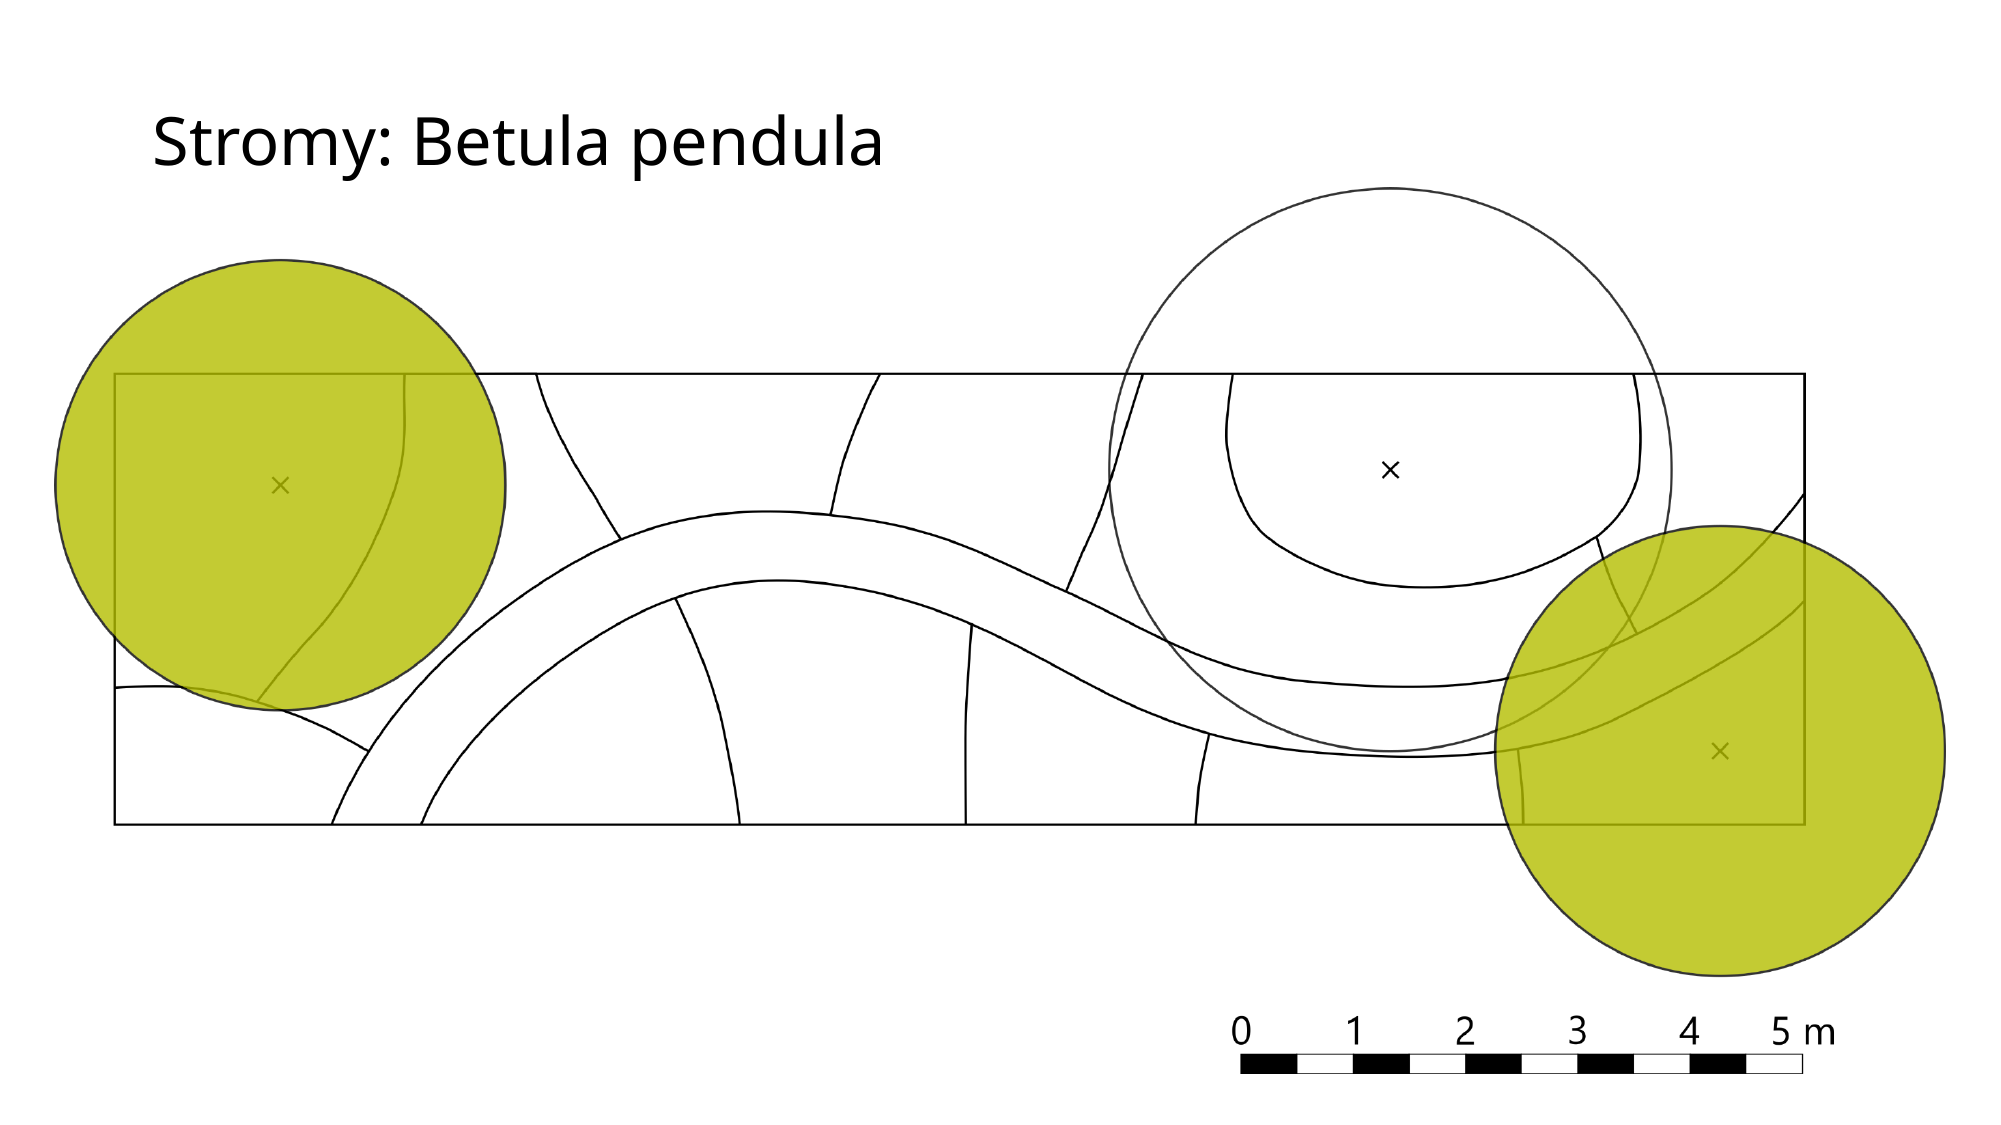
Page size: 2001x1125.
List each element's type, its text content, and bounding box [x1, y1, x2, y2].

title Stromy: Betula pendula [137, 59, 1863, 187]
picture [54, 187, 1946, 1074]
